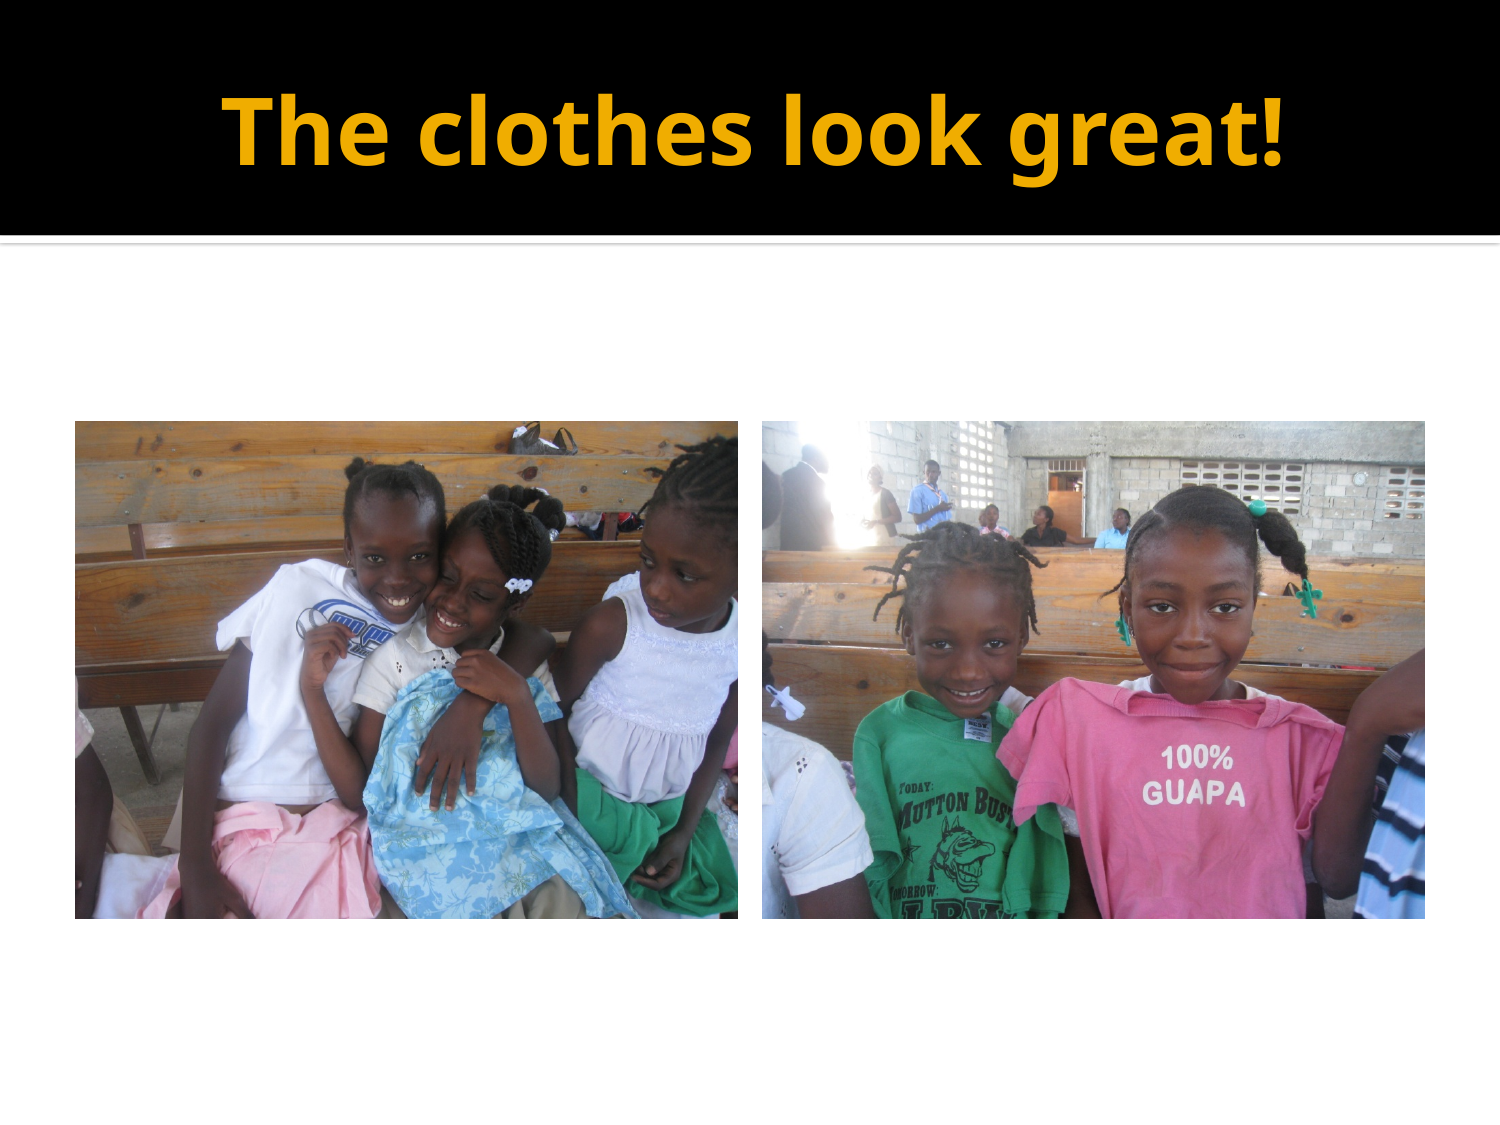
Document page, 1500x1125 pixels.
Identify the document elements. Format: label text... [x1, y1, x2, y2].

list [74, 421, 738, 919]
title The clothes look great! [75, 24, 1425, 231]
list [762, 421, 1425, 919]
